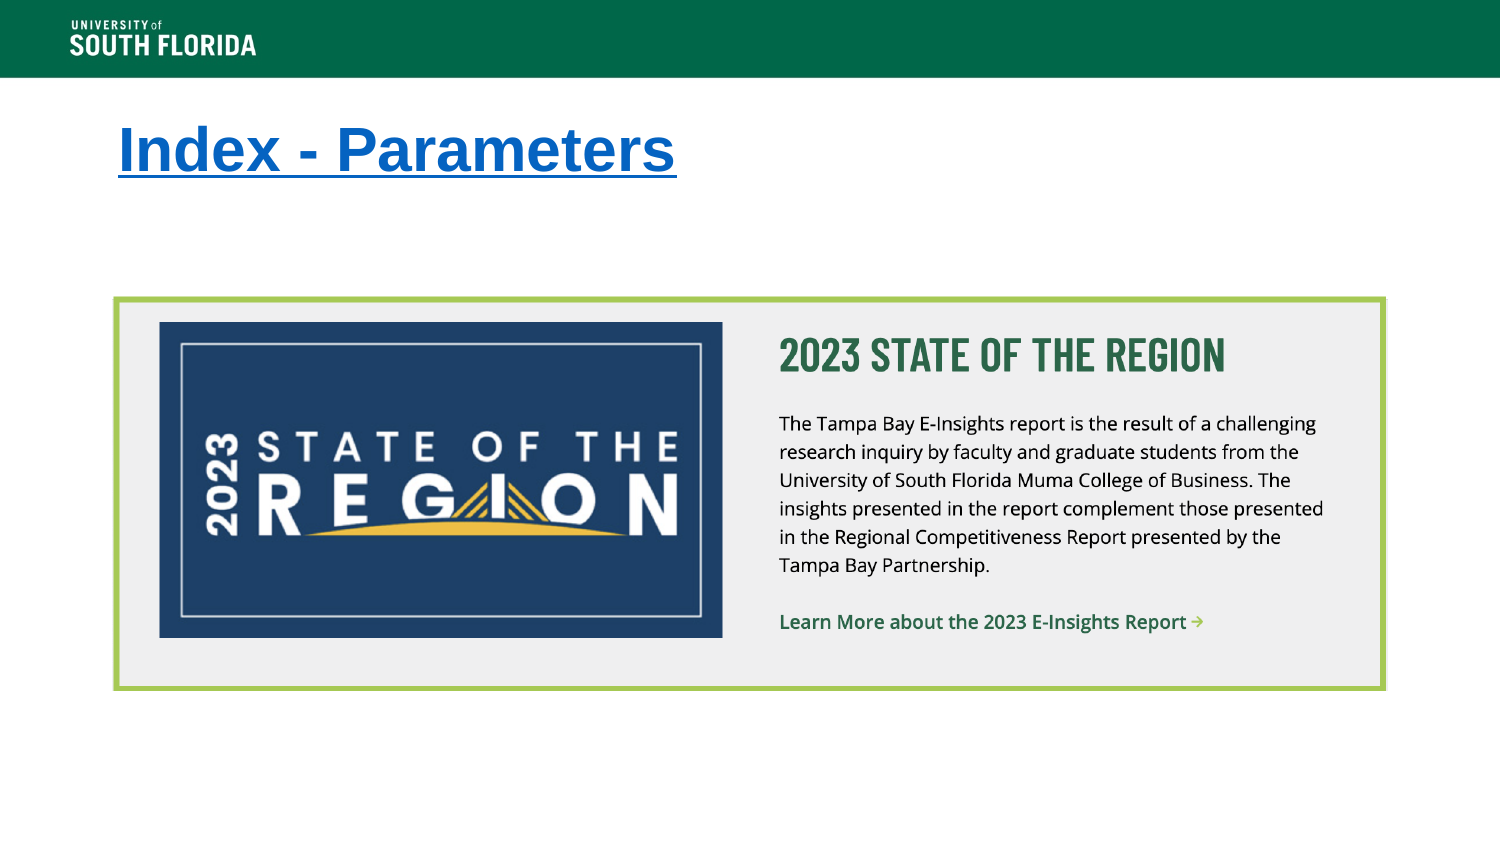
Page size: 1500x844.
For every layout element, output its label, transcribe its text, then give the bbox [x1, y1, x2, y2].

picture [0, 0, 1500, 844]
title Index - Parameters [103, 94, 1397, 208]
